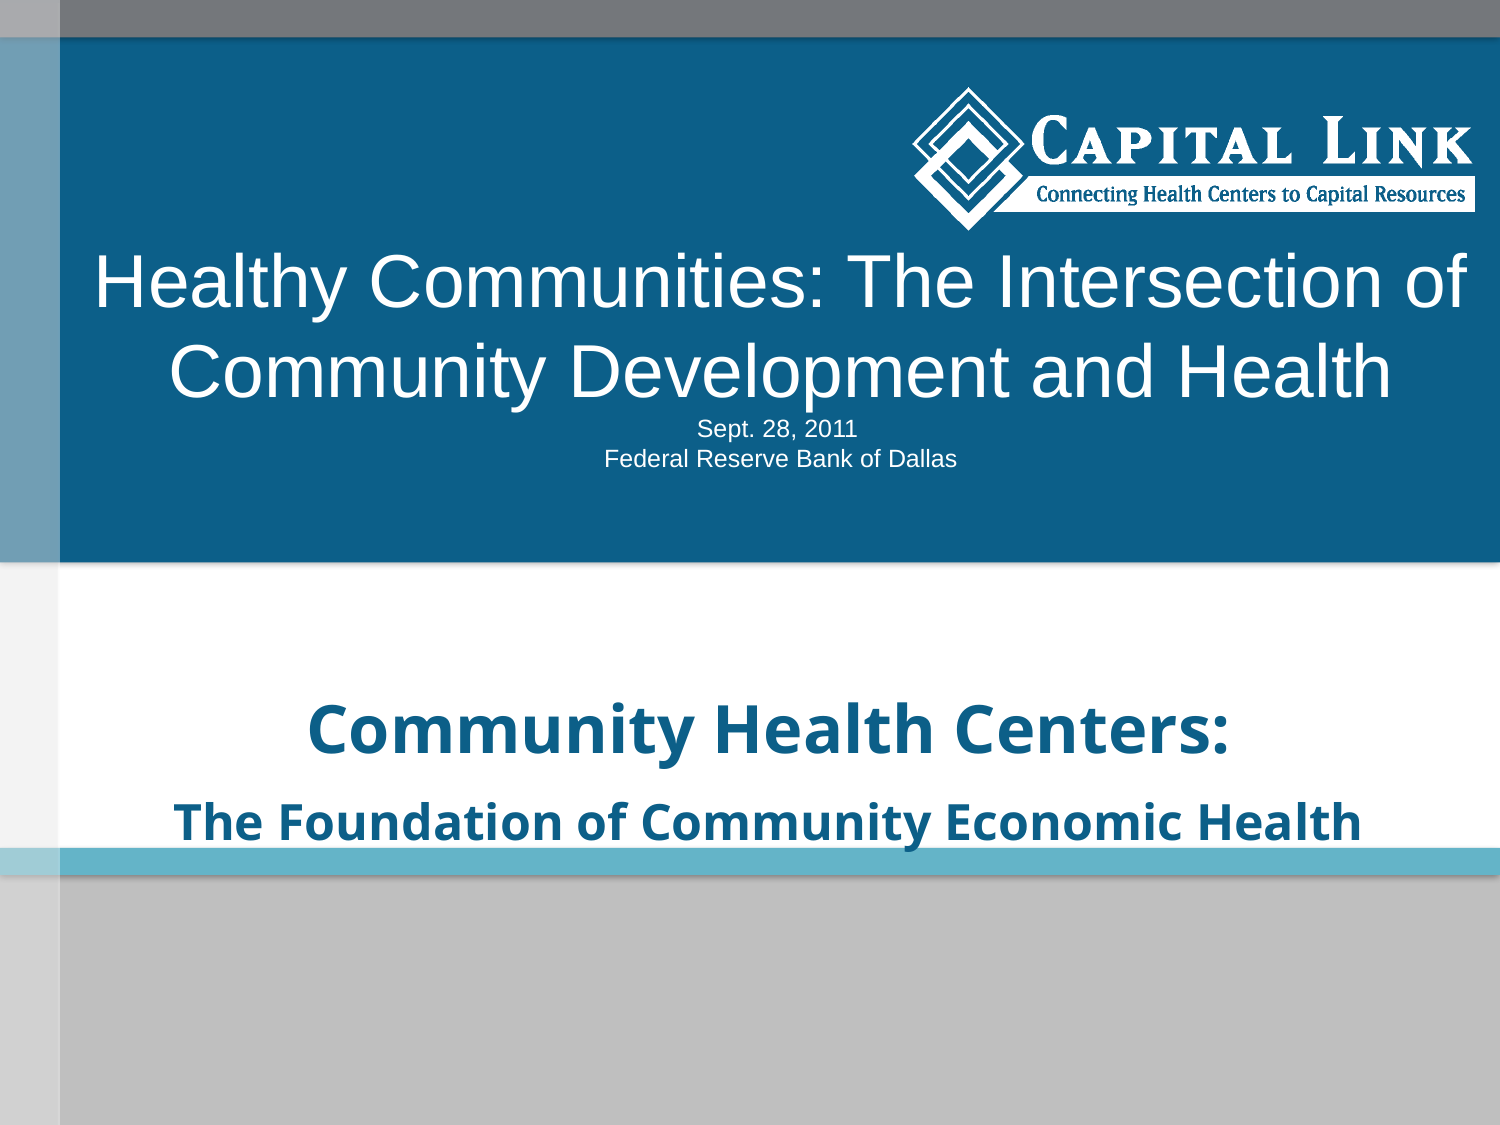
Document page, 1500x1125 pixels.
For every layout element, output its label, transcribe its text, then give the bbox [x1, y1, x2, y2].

text_box Healthy Communities: The Intersection of Community Development and Health Sept. 28, 2011 Federal Reserve Bank of Dallas [62, 224, 1500, 480]
picture [912, 87, 1475, 224]
title Community Health Centers: The Foundation of Community Economic Health [99, 599, 1438, 851]
